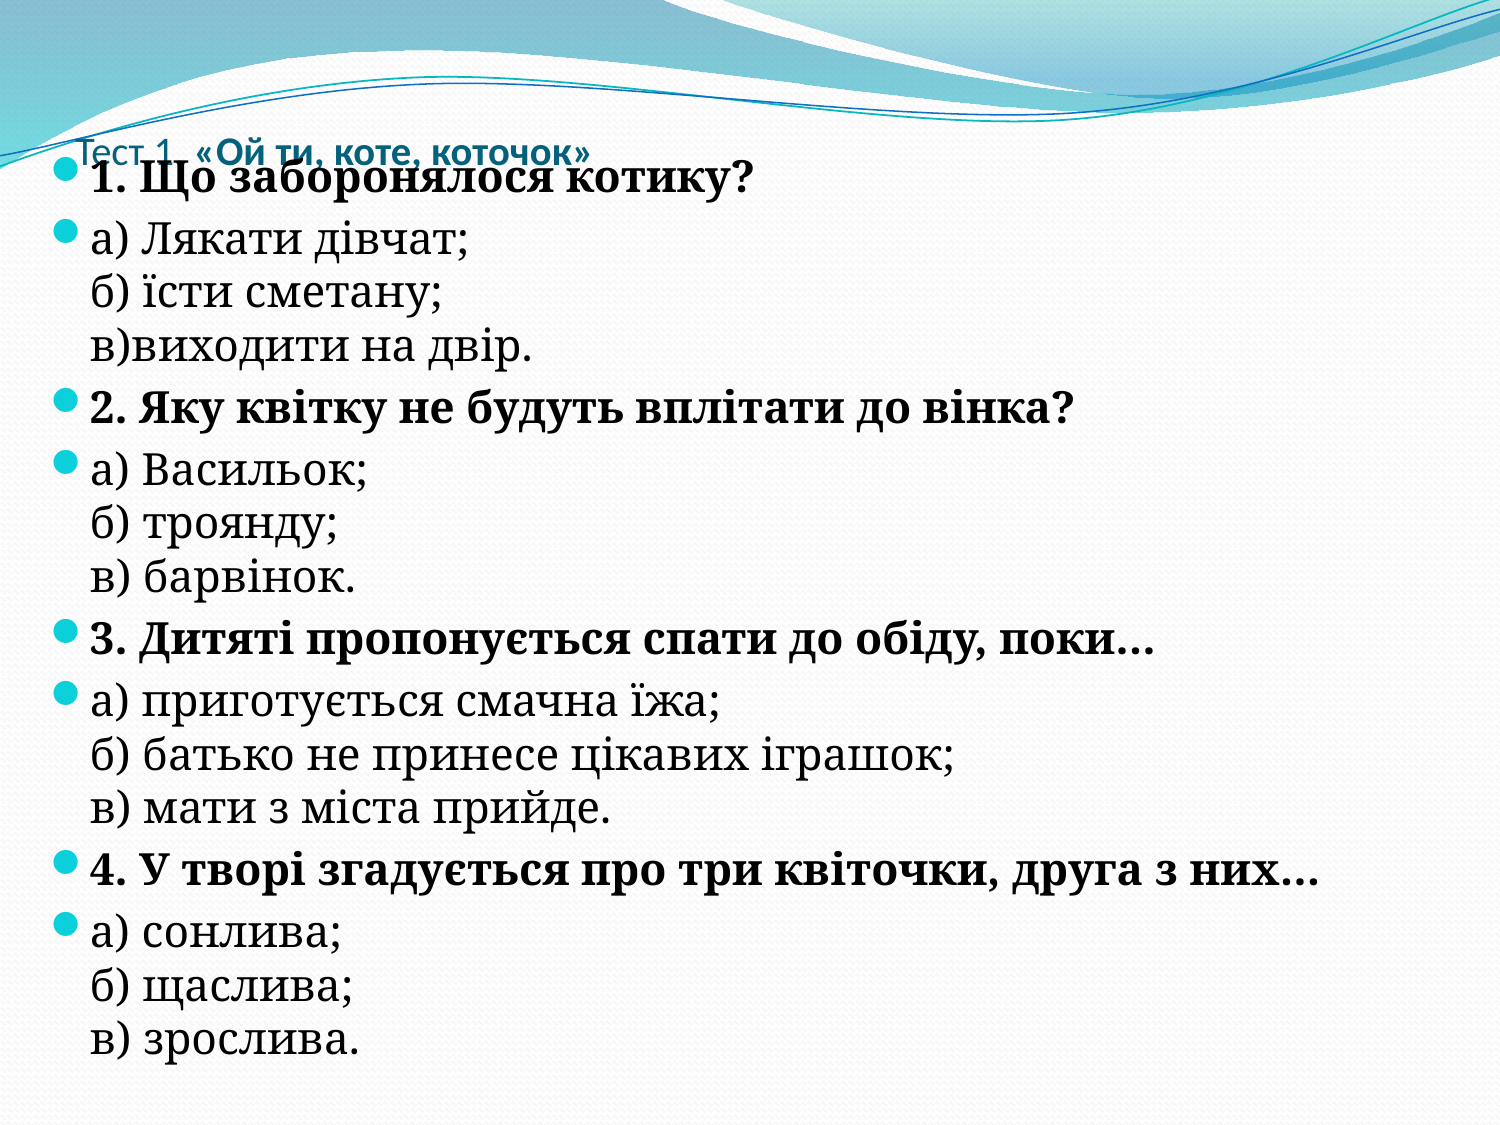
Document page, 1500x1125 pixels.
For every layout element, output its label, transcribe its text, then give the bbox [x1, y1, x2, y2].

list 1. Що заборонялося котику? а) Лякати дівчат; б) їсти сметану; в)виходити на двір. 2. Яку квітку не будуть вплітати до вінка? а) Васильок; б) троянду; в) барвінок. 3. Дитяті пропонується спати до обіду, поки… а) приготується смачна їжа; б) батько не принесе цікавих іграшок; в) мати з міста прийде. 4. У творі згадується про три квіточки, друга з них… а) сонлива; б) щаслива; в) зрослива. [35, 140, 1454, 1079]
title Тест 1. «Ой ти, коте, коточок» [75, 115, 1425, 140]
